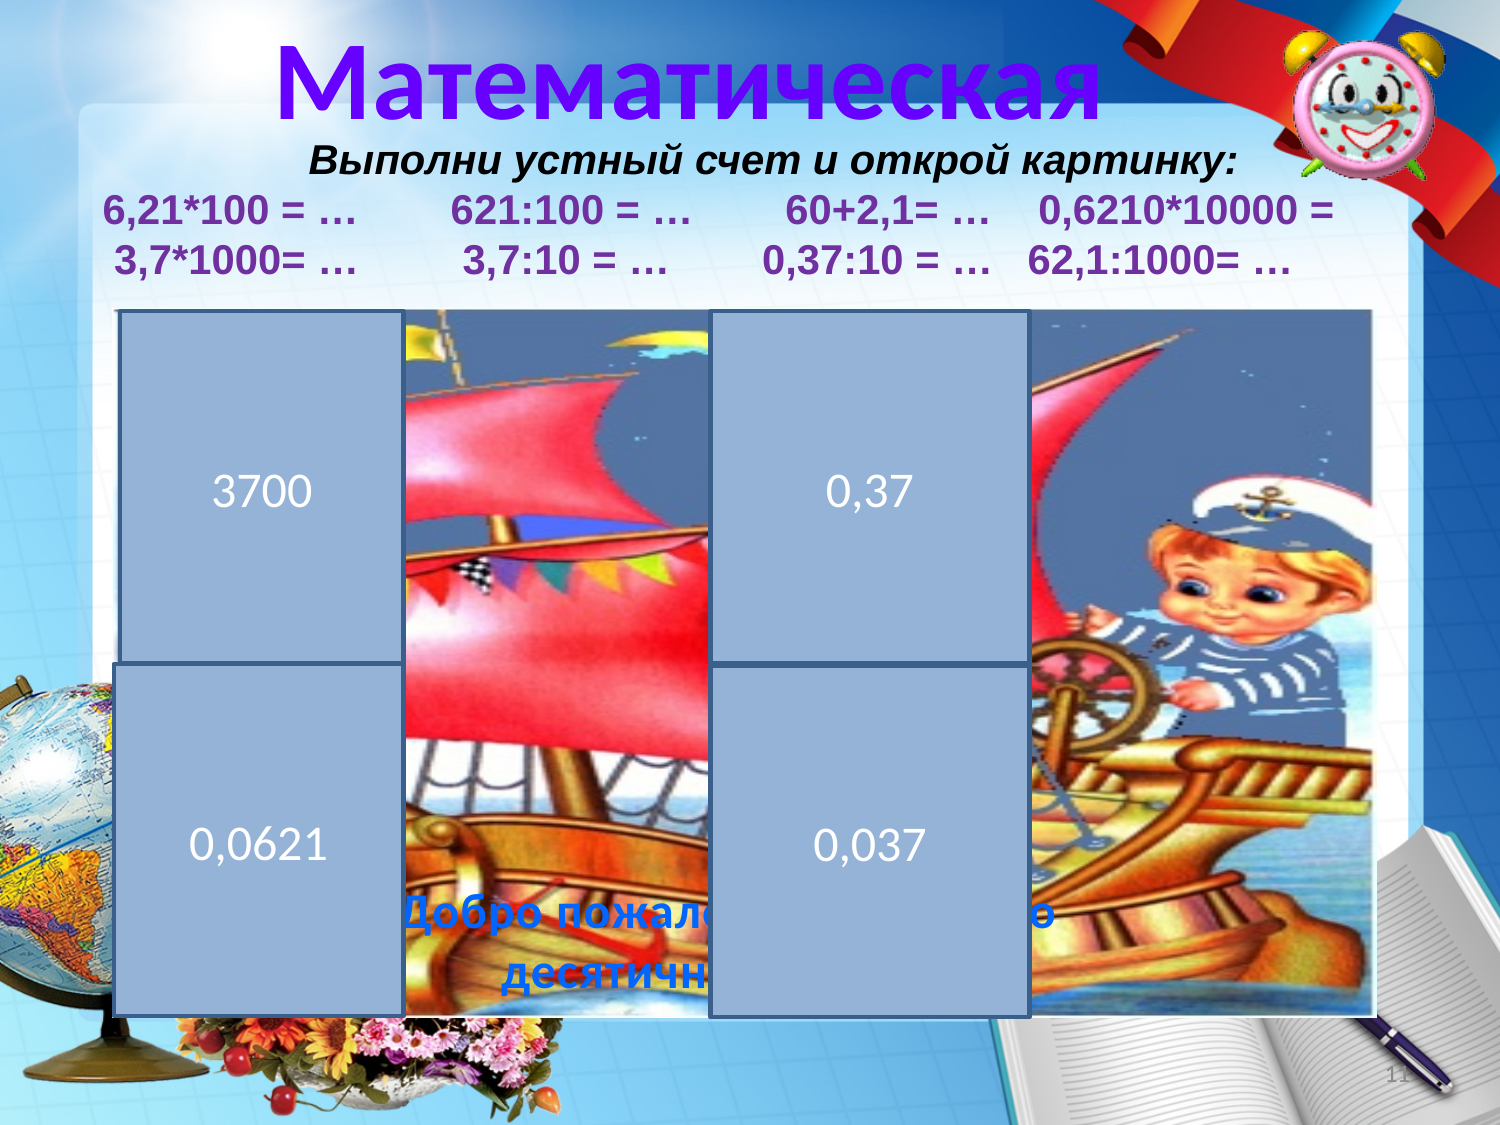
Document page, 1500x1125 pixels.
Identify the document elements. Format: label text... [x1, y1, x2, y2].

picture [0, 0, 1500, 1125]
text_box Выполни устный счет и открой картинку: 6,21*100 = … 621:100 = … 60+2,1= … 0,6210*10000 = 3,7*1000= … 3,7:10 = … 0,37:10 = … 62,1:1000= … [64, 125, 1483, 291]
text_box Математическая [258, 0, 1121, 125]
text_box 11 [1074, 1042, 1425, 1103]
